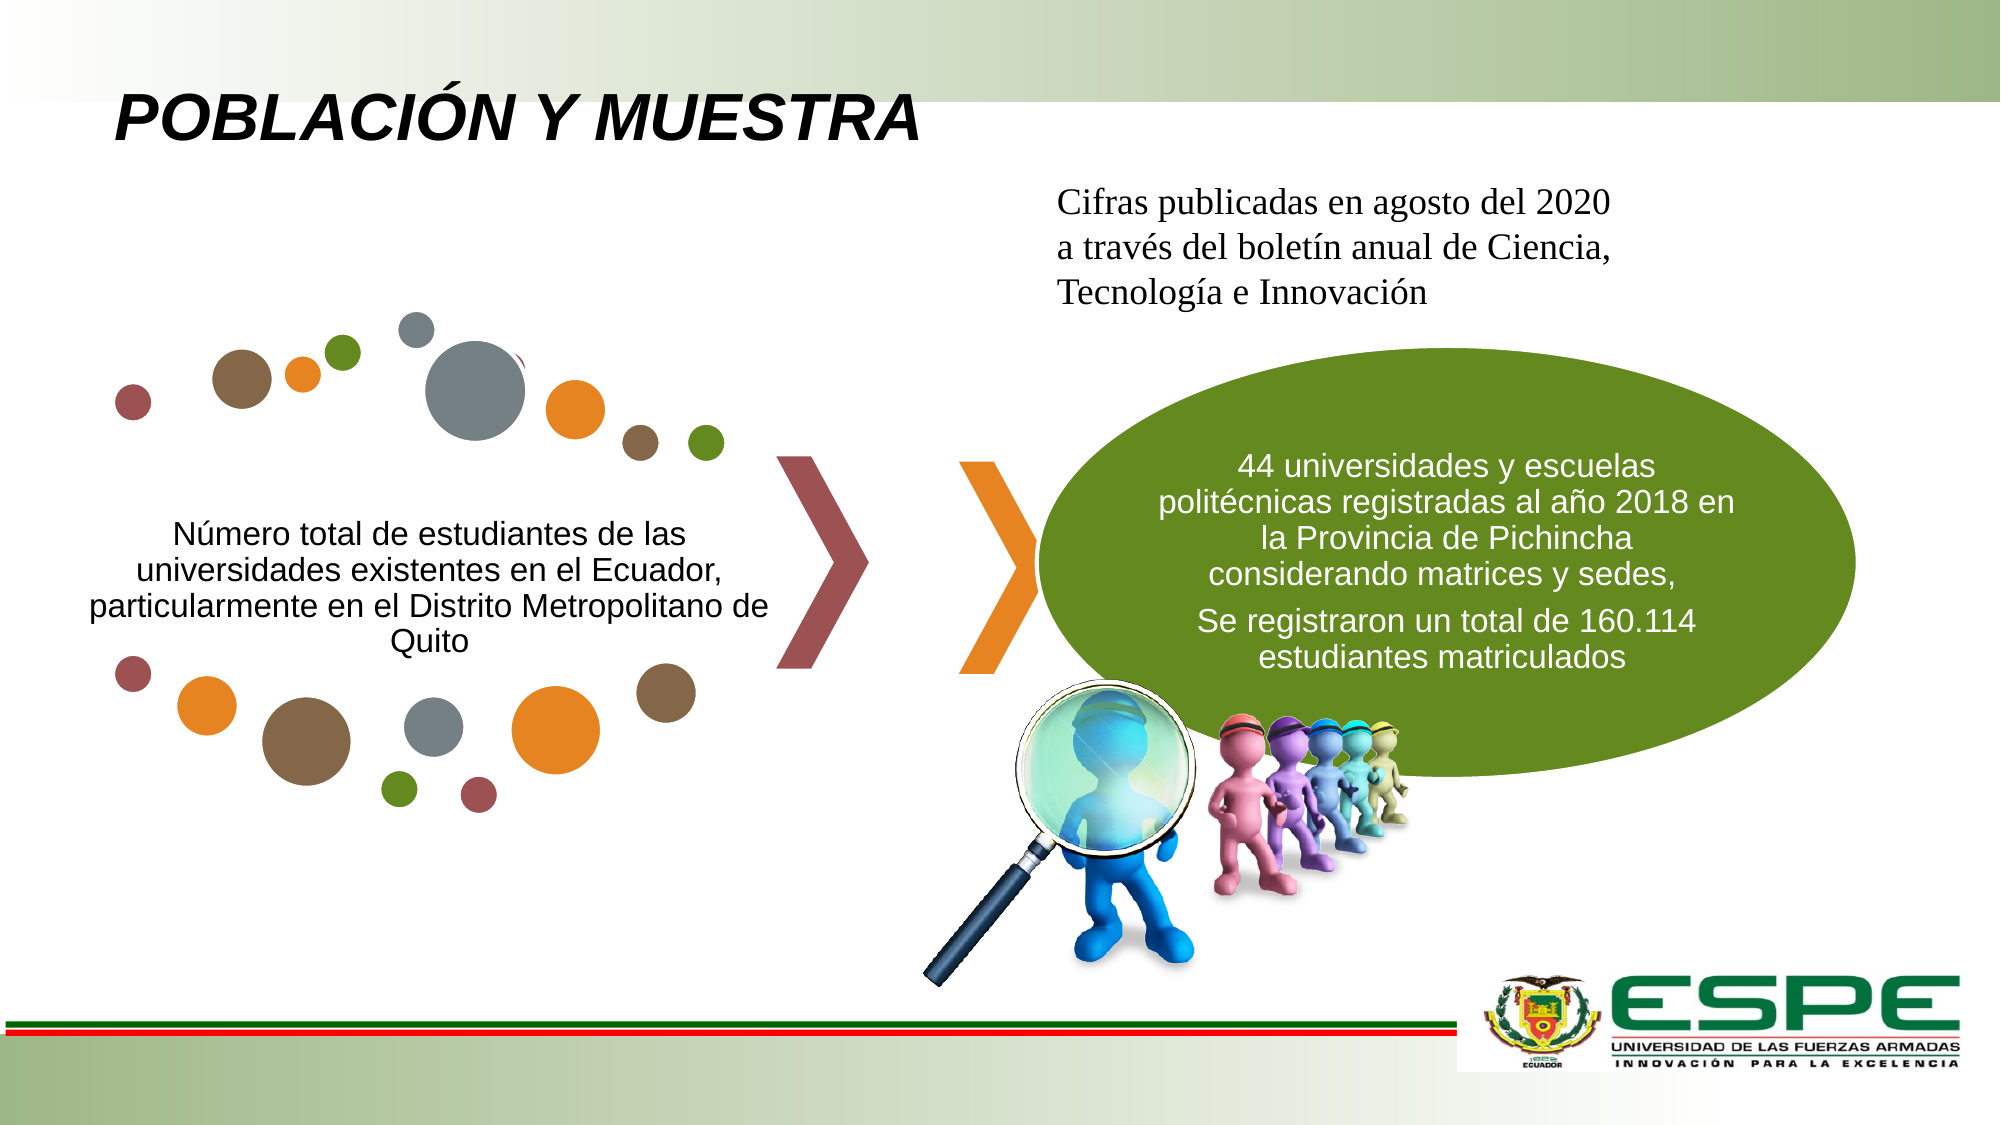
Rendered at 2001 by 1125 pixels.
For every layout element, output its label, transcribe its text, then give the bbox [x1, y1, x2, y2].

picture [902, 664, 1435, 1024]
text_box Cifras publicadas en agosto del 2020 a través del boletín anual de Ciencia, Tecnología e Innovación [1042, 169, 1644, 197]
title POBLACIÓN Y MUESTRA [99, 66, 1900, 170]
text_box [57, 197, 1858, 927]
picture [1456, 968, 1994, 1072]
